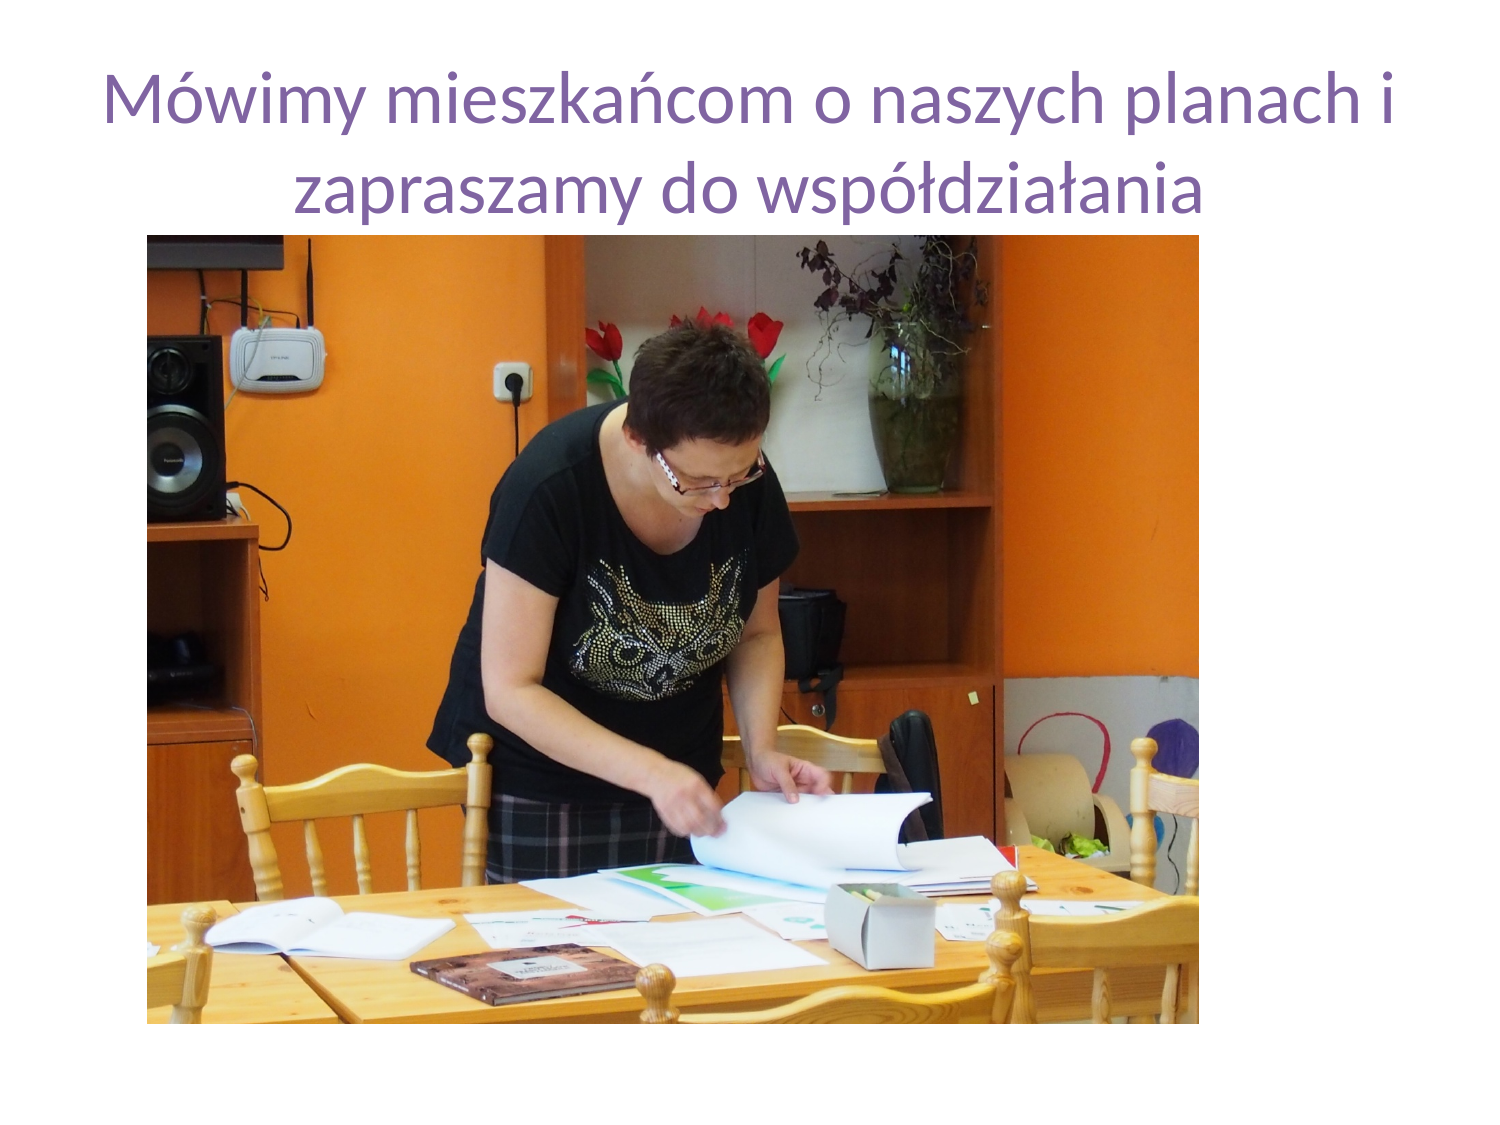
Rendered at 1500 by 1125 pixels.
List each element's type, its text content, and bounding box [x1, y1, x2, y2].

picture [147, 235, 1200, 1025]
title Mówimy mieszkańcom o naszych planach i zapraszamy do współdziałania [75, 45, 1425, 233]
